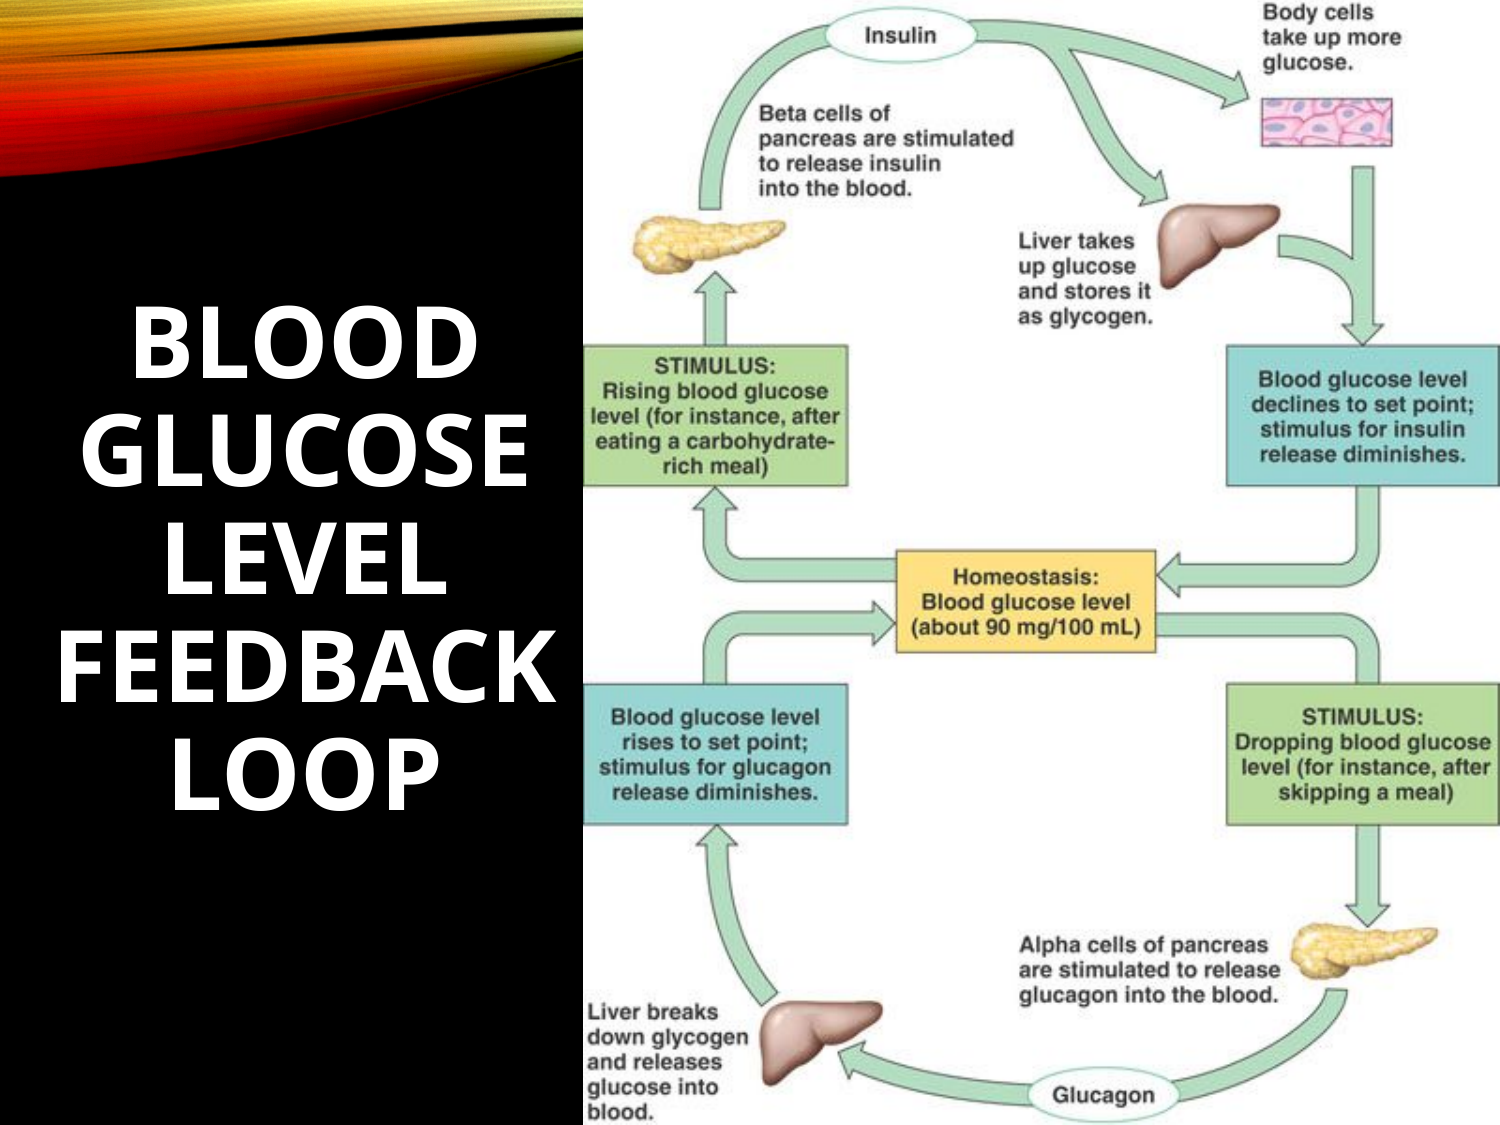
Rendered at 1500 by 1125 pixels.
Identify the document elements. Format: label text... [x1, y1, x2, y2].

title Blood Glucose level Feedback loop [26, 456, 582, 669]
picture [0, 0, 1500, 1125]
